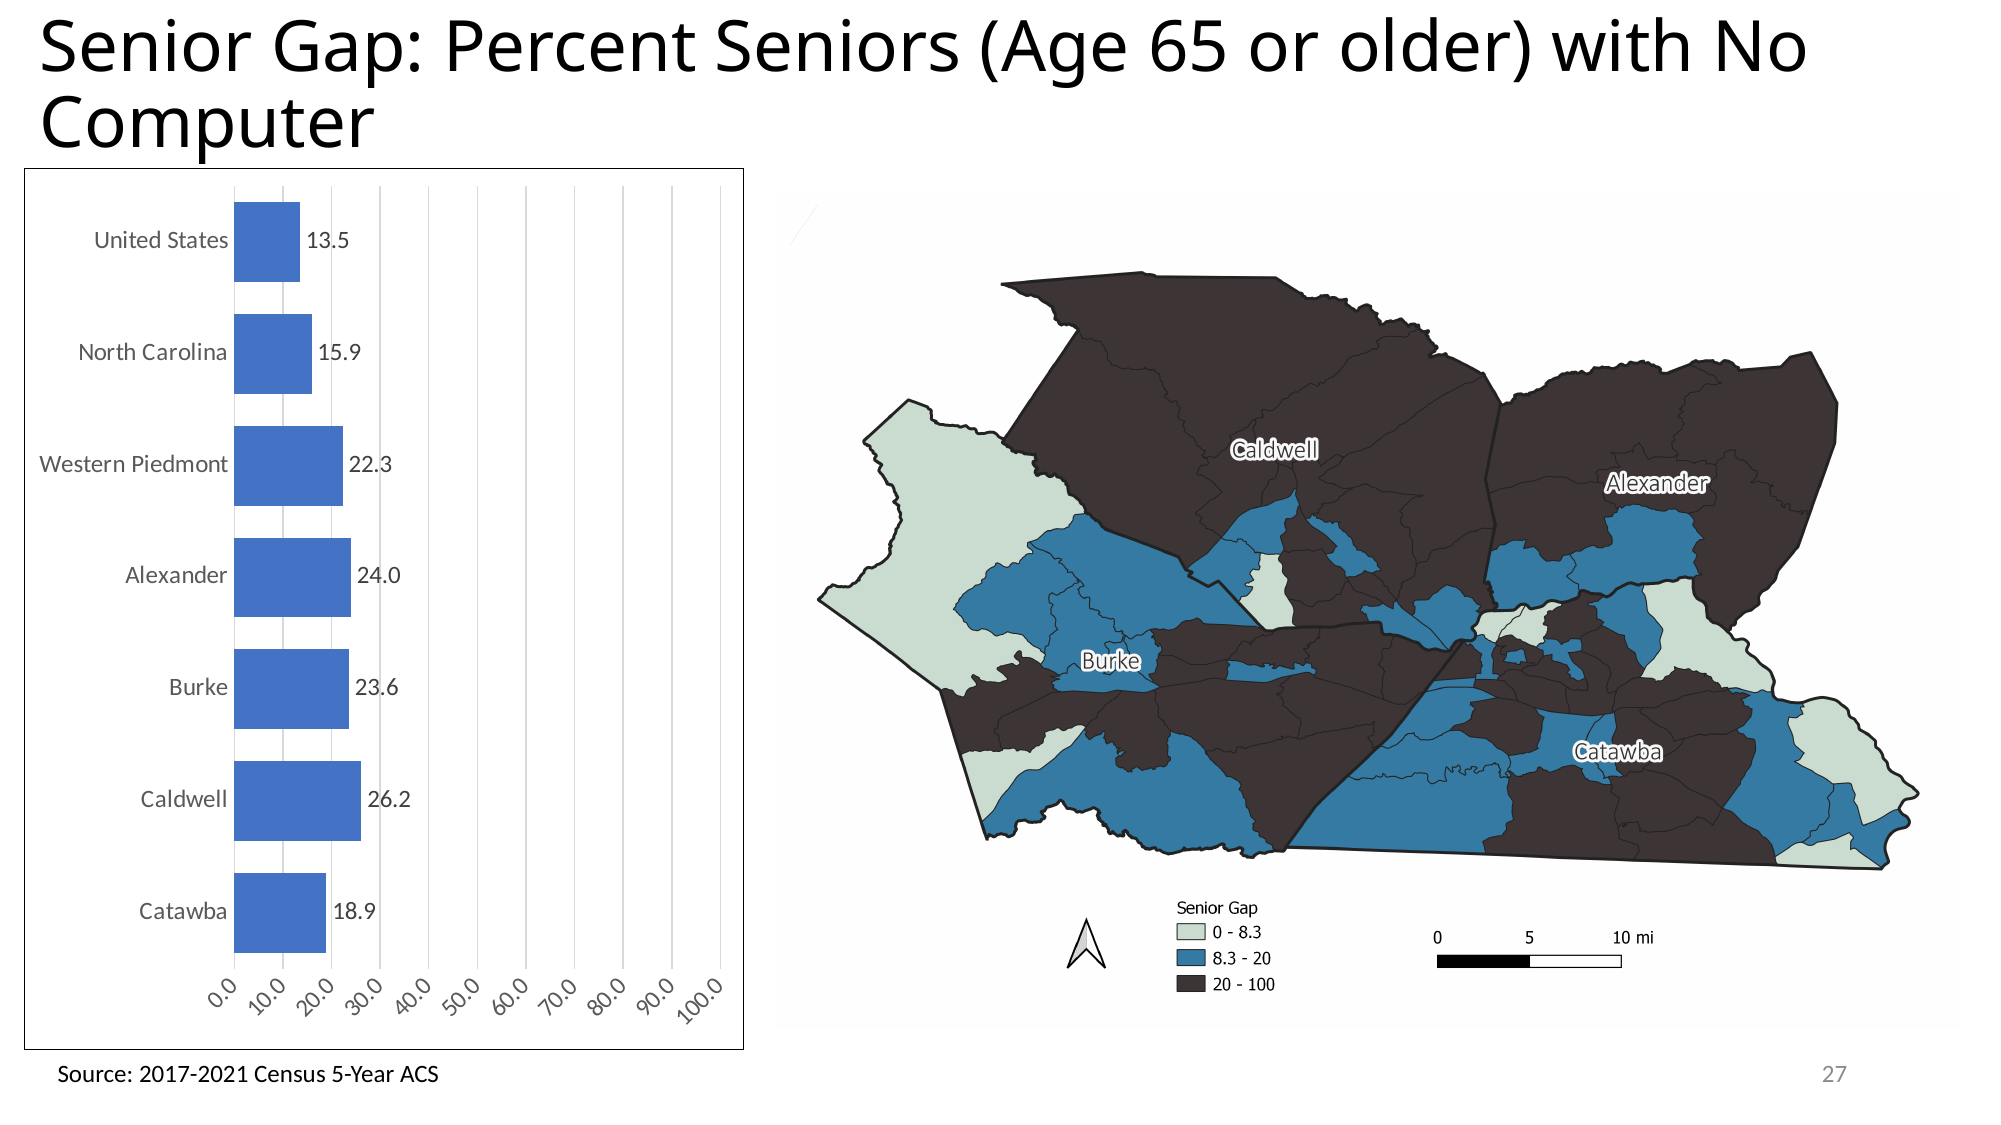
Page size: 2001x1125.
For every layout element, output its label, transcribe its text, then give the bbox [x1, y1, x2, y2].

title Senior Gap: Percent Seniors (Age 65 or older) with No Computer [24, 5, 1963, 169]
text_box Source: 2017-2021 Census 5-Year ACS [42, 1050, 455, 1095]
chart [24, 168, 744, 1050]
slide_number 27 [1412, 1042, 1863, 1103]
picture [774, 190, 1960, 1029]
